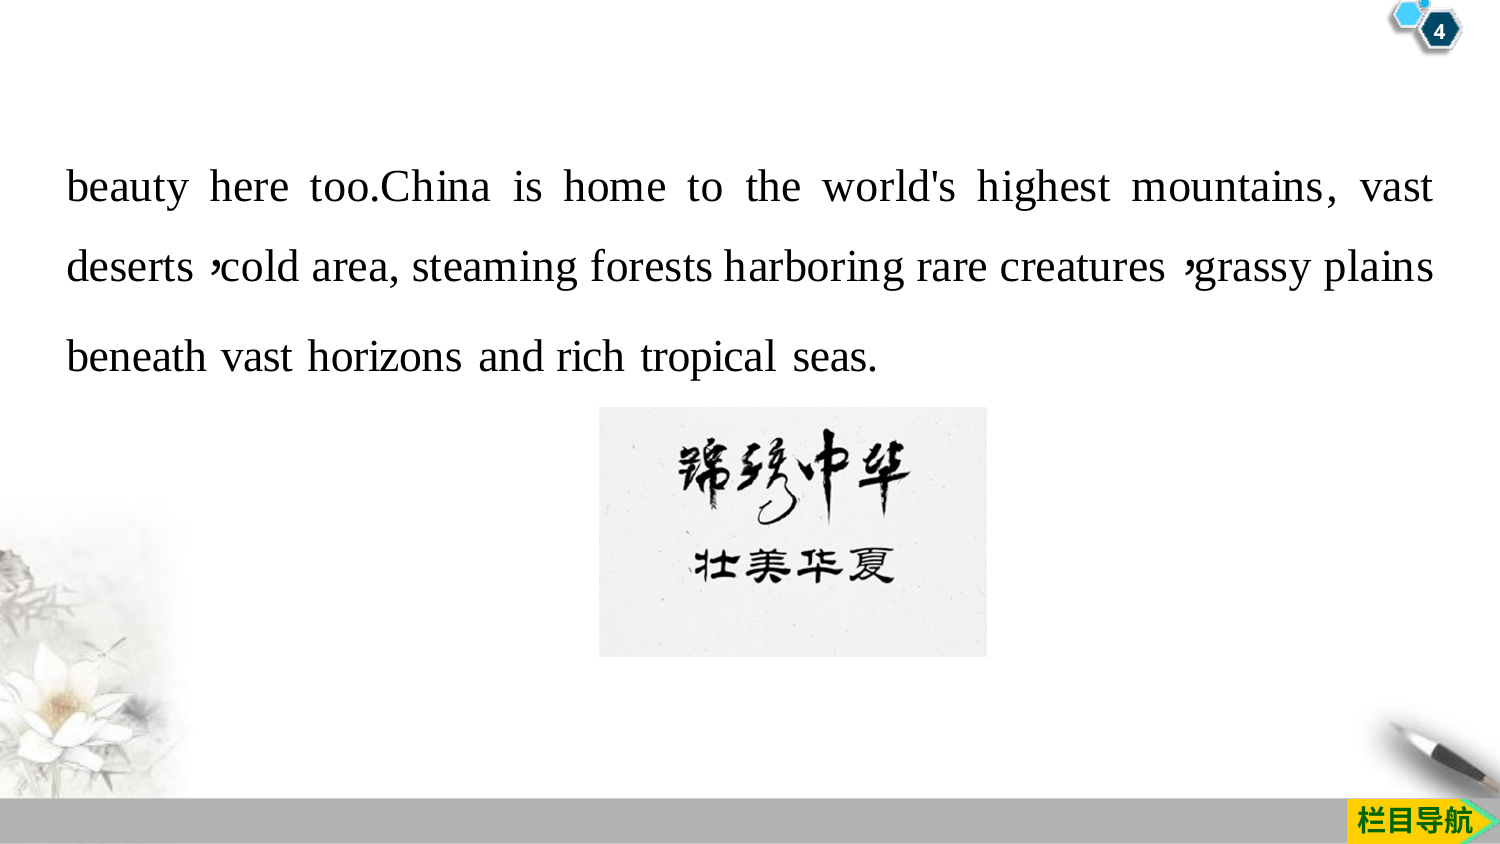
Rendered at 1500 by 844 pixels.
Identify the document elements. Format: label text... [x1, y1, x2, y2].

slide_number 4 [1378, 12, 1500, 71]
picture [0, 0, 1500, 798]
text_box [66, 158, 1434, 685]
picture [1347, 799, 1500, 844]
